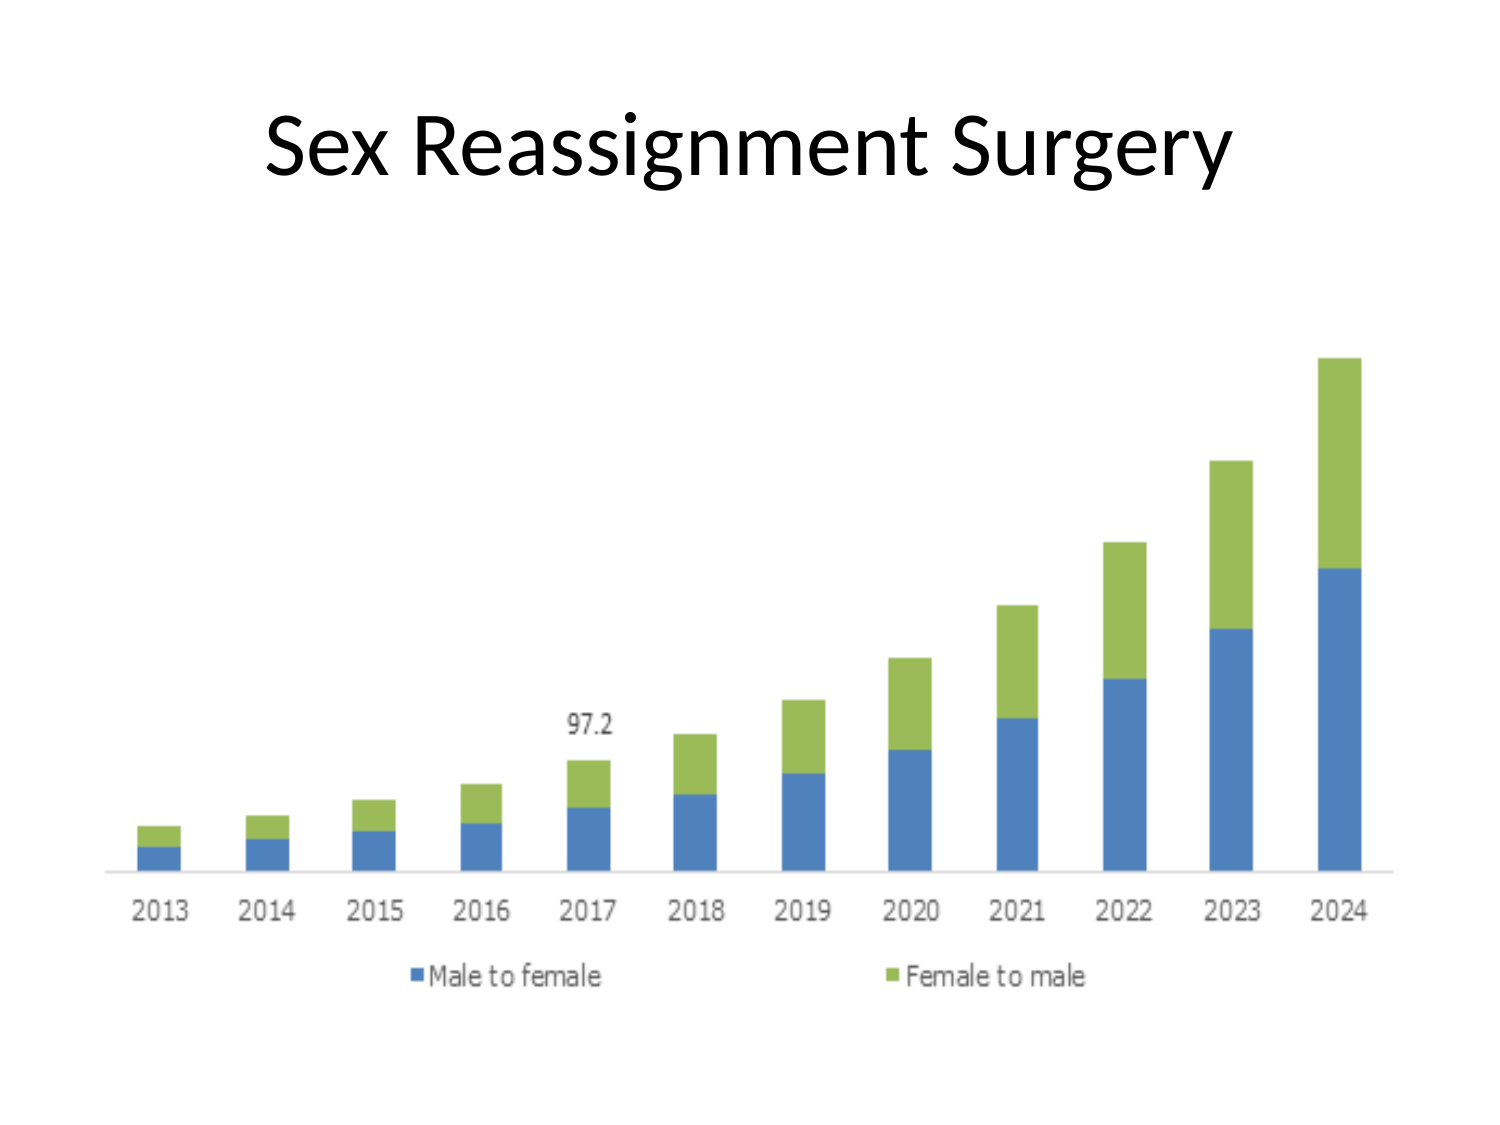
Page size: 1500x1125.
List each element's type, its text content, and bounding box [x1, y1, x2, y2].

title Sex Reassignment Surgery [75, 45, 1425, 233]
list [74, 266, 1426, 1024]
